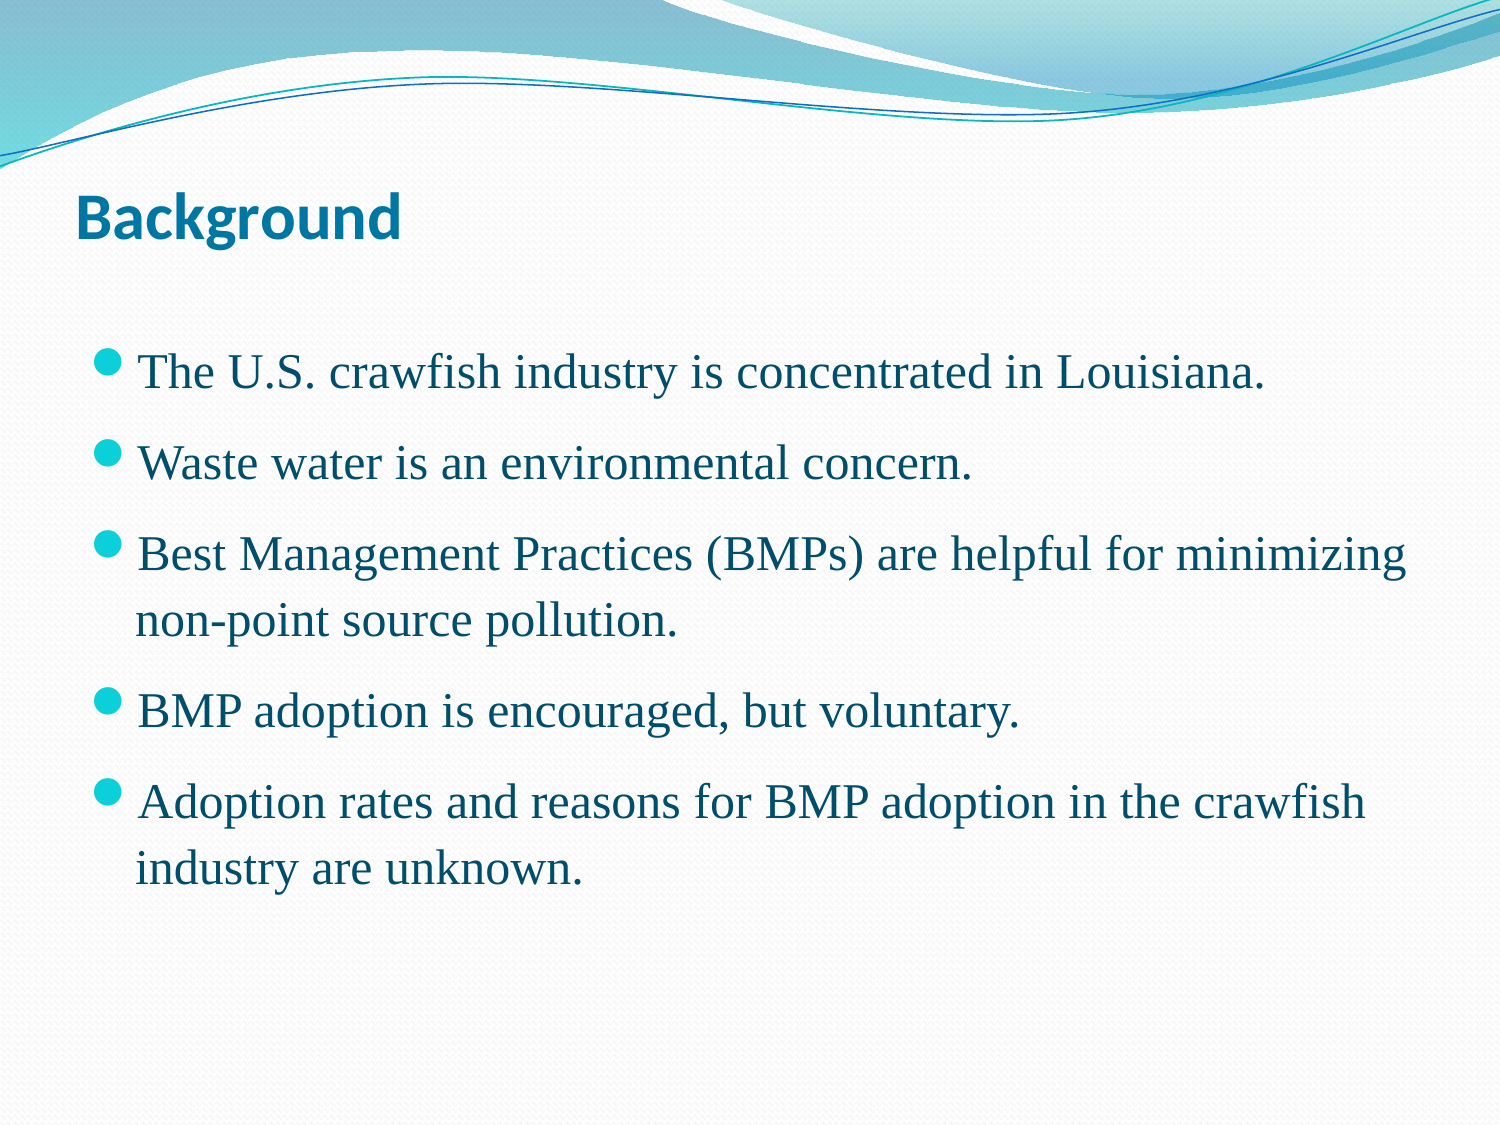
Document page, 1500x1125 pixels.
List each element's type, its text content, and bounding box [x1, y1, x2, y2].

list The U.S. crawfish industry is concentrated in Louisiana. Waste water is an environmental concern. Best Management Practices (BMPs) are helpful for minimizing non-point source pollution. BMP adoption is encouraged, but voluntary. Adoption rates and reasons for BMP adoption in the crawfish industry are unknown. [74, 324, 1426, 1076]
title Background [74, 112, 1426, 254]
